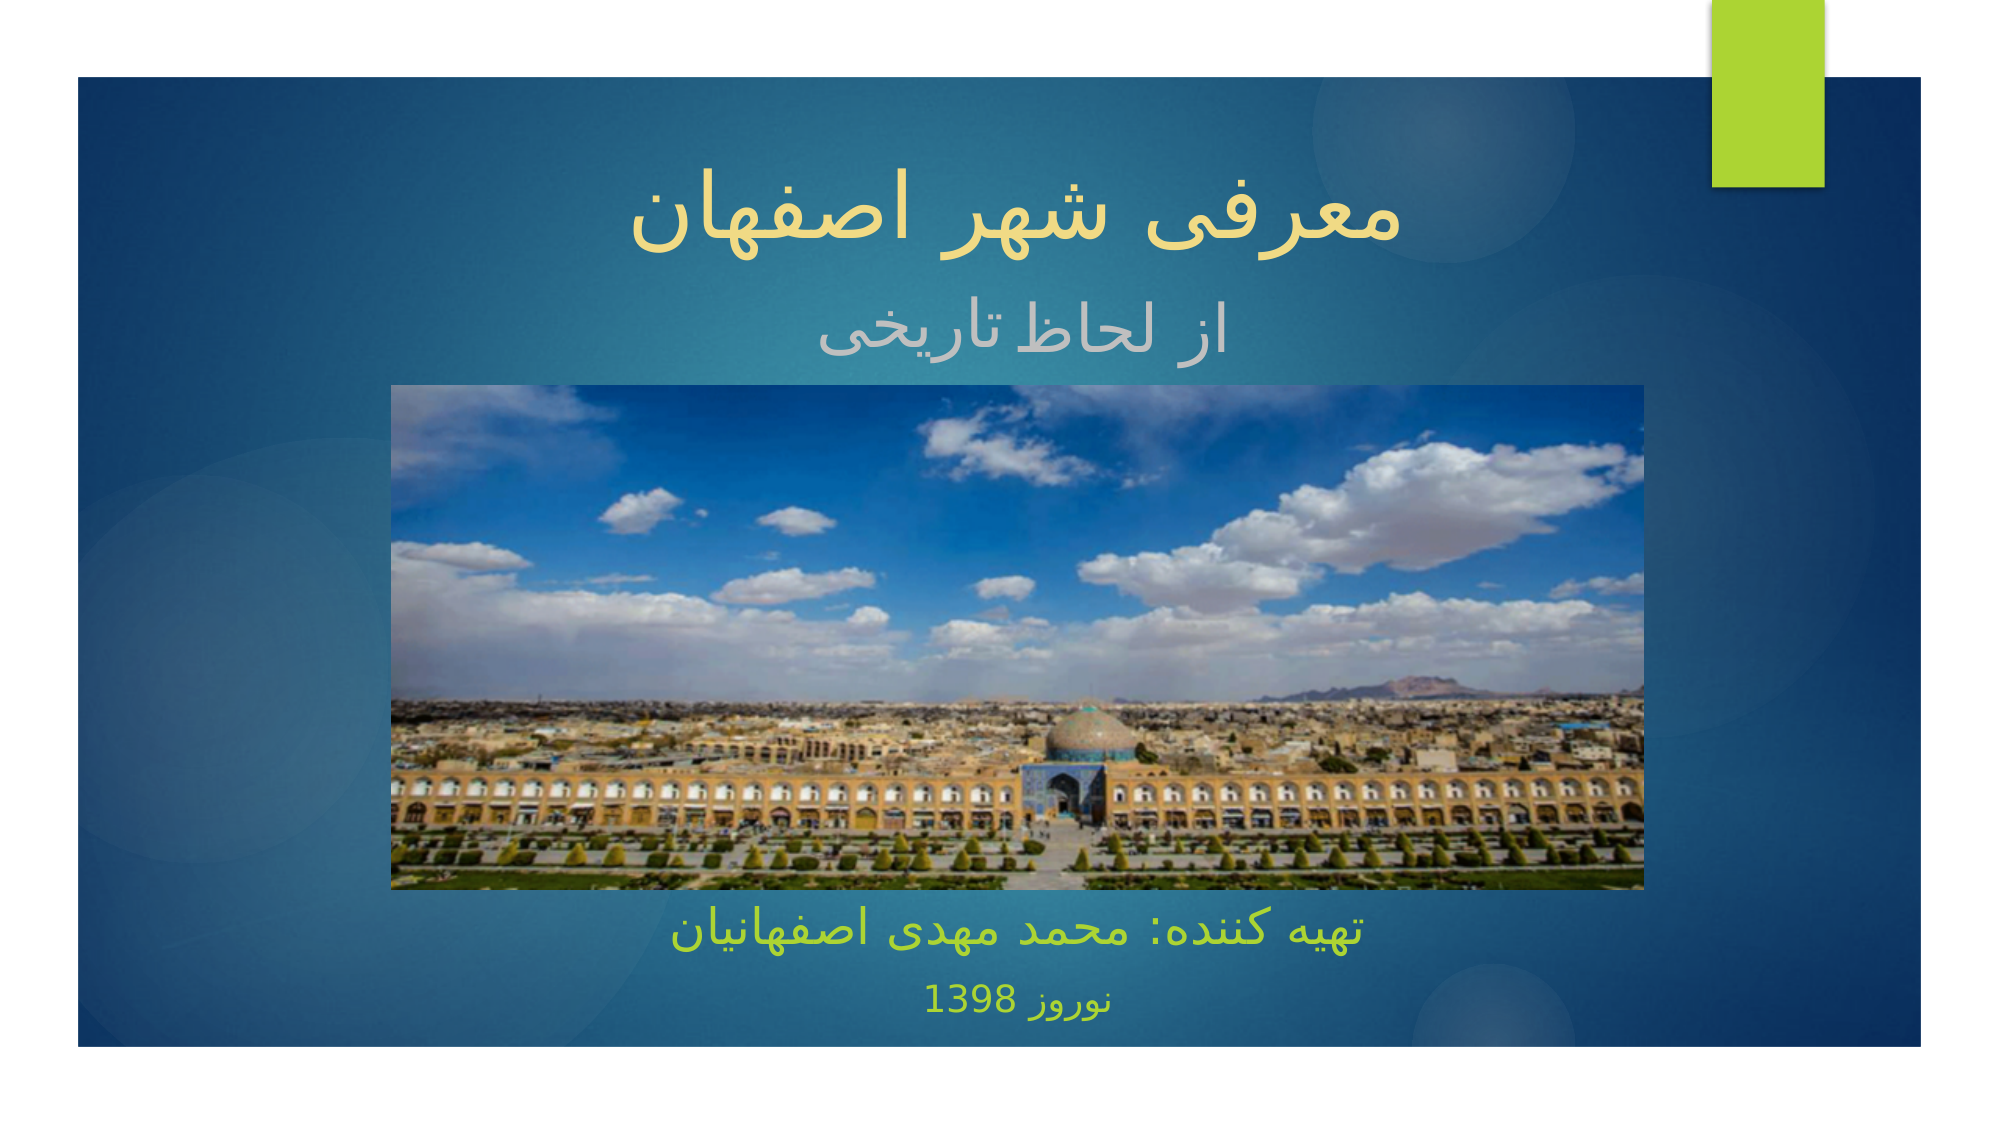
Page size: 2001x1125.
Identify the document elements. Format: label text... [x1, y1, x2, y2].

subtitle تهیه کننده: محمد مهدی اصفهانیان نوروز 1398 [618, 900, 1418, 1054]
text_box تاریخی [801, 273, 1020, 368]
picture [391, 385, 1645, 890]
text_box از لحاظ [998, 278, 1246, 373]
title معرفی شهر اصفهان [361, 71, 1675, 278]
